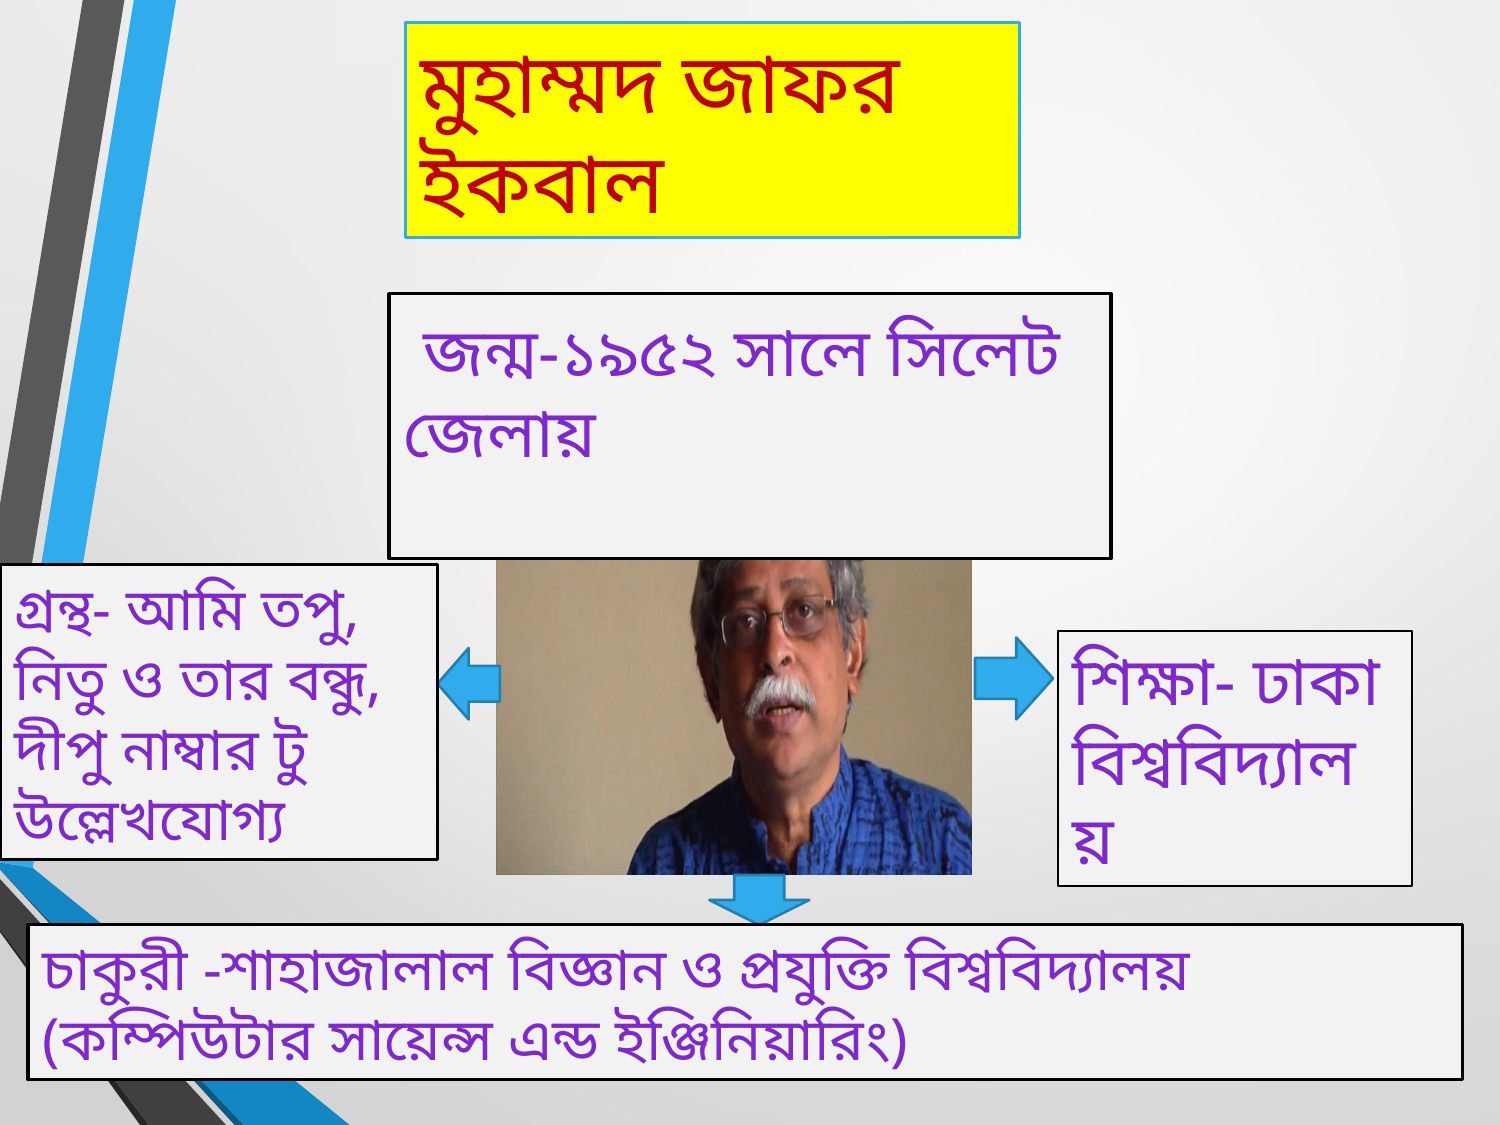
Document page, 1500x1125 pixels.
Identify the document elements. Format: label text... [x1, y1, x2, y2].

text_box মুহাম্মদ জাফর ইকবাল [405, 22, 1020, 238]
text_box গ্রন্থ- আমি তপু, নিতু ও তার বন্ধু, দীপু নাম্বার টু উল্লেখযোগ্য [0, 564, 438, 860]
text_box [973, 636, 1055, 721]
text_box জন্ম-১৯৫২ সালে সিলেট জেলায় [389, 293, 1111, 559]
text_box শিক্ষা- ঢাকা বিশ্ববিদ্যালয় [1057, 631, 1413, 886]
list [496, 462, 973, 876]
text_box [708, 876, 811, 924]
text_box [438, 646, 496, 721]
text_box চাকুরী -শাহাজালাল বিজ্ঞান ও প্রযুক্তি বিশ্ববিদ্যালয় (কম্পিউটার সায়েন্স এন্ড ইঞ্জিনিয়ারিং) [27, 924, 1463, 1080]
